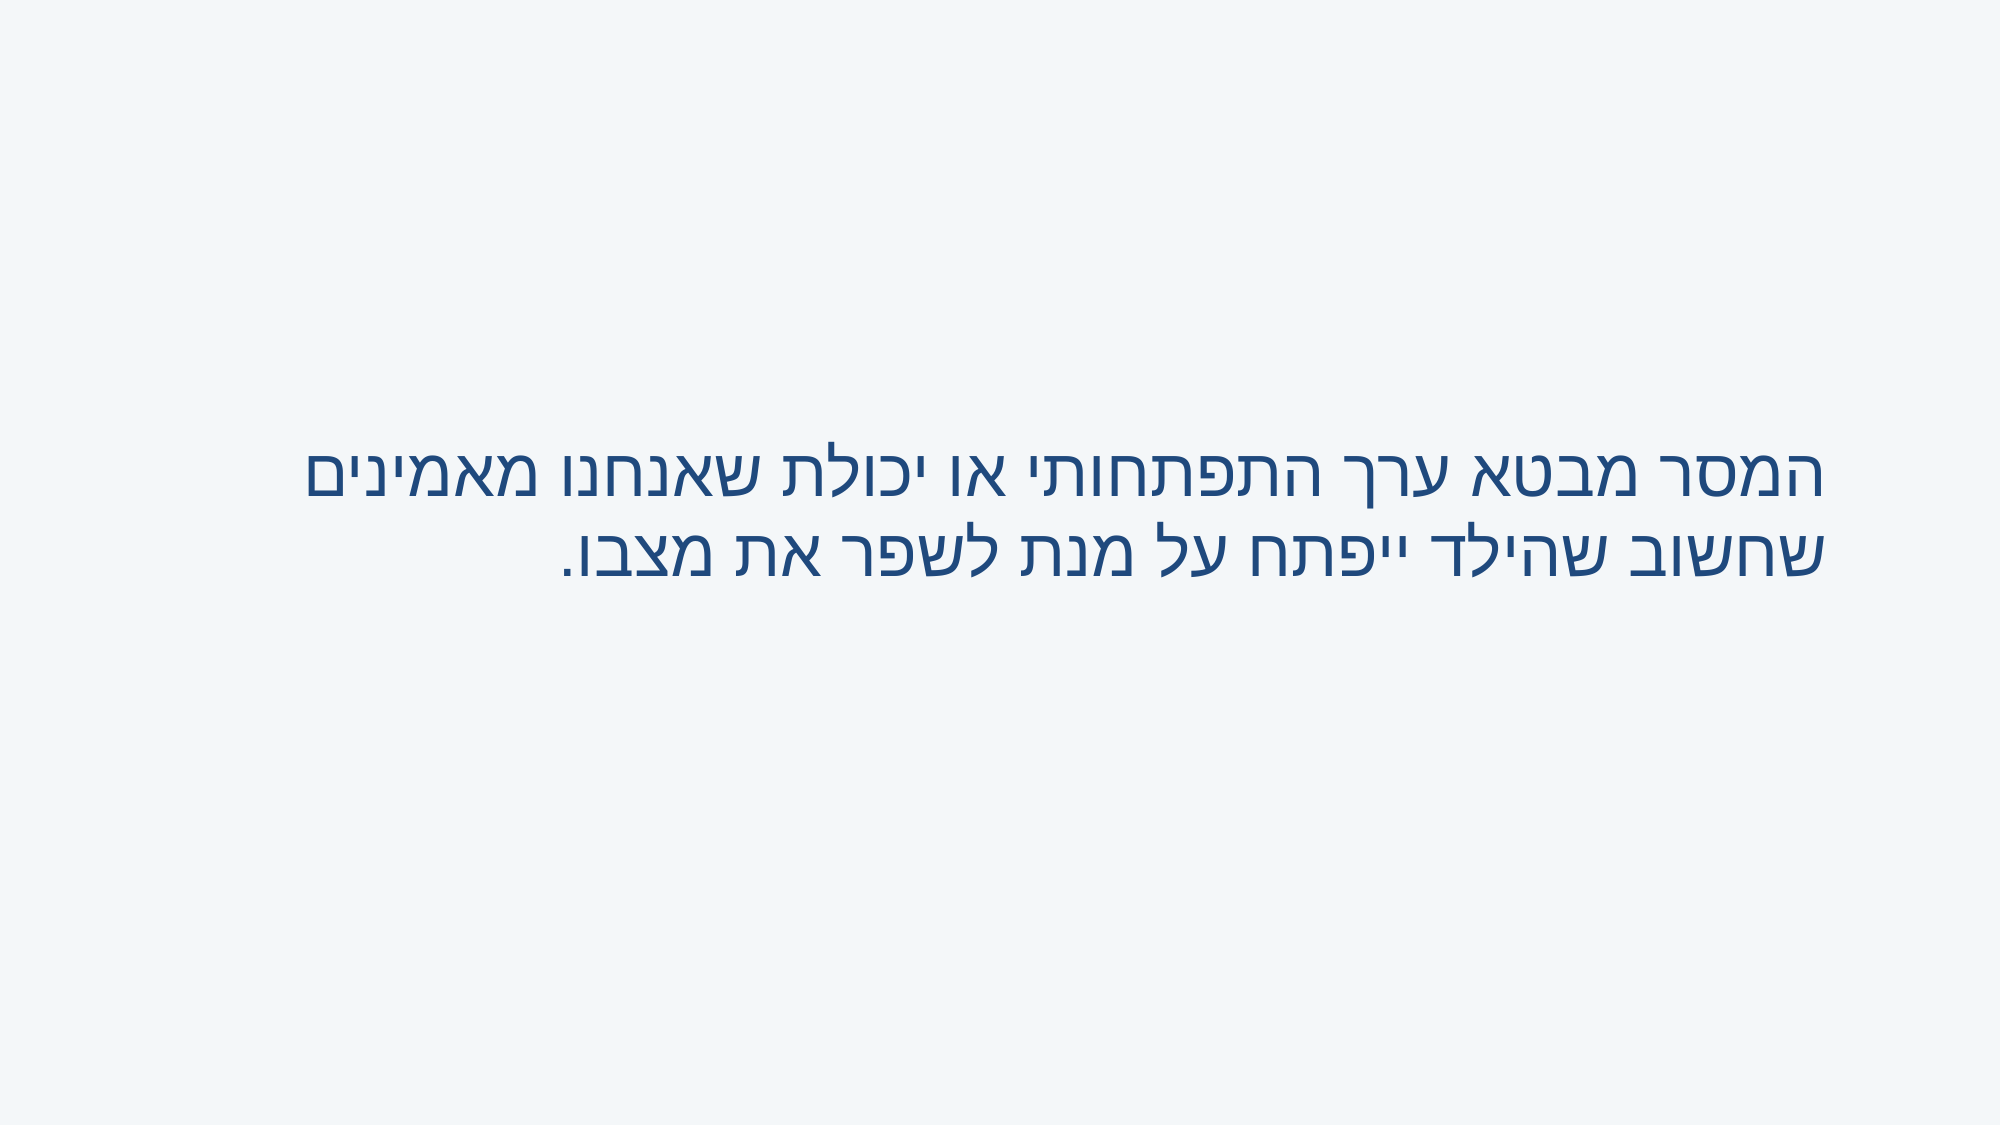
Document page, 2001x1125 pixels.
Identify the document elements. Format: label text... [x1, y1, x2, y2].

list המסר מבטא ערך התפתחותי או יכולת שאנחנו מאמינים שחשוב שהילד ייפתח על מנת לשפר את מצבו. [99, 262, 1900, 1005]
